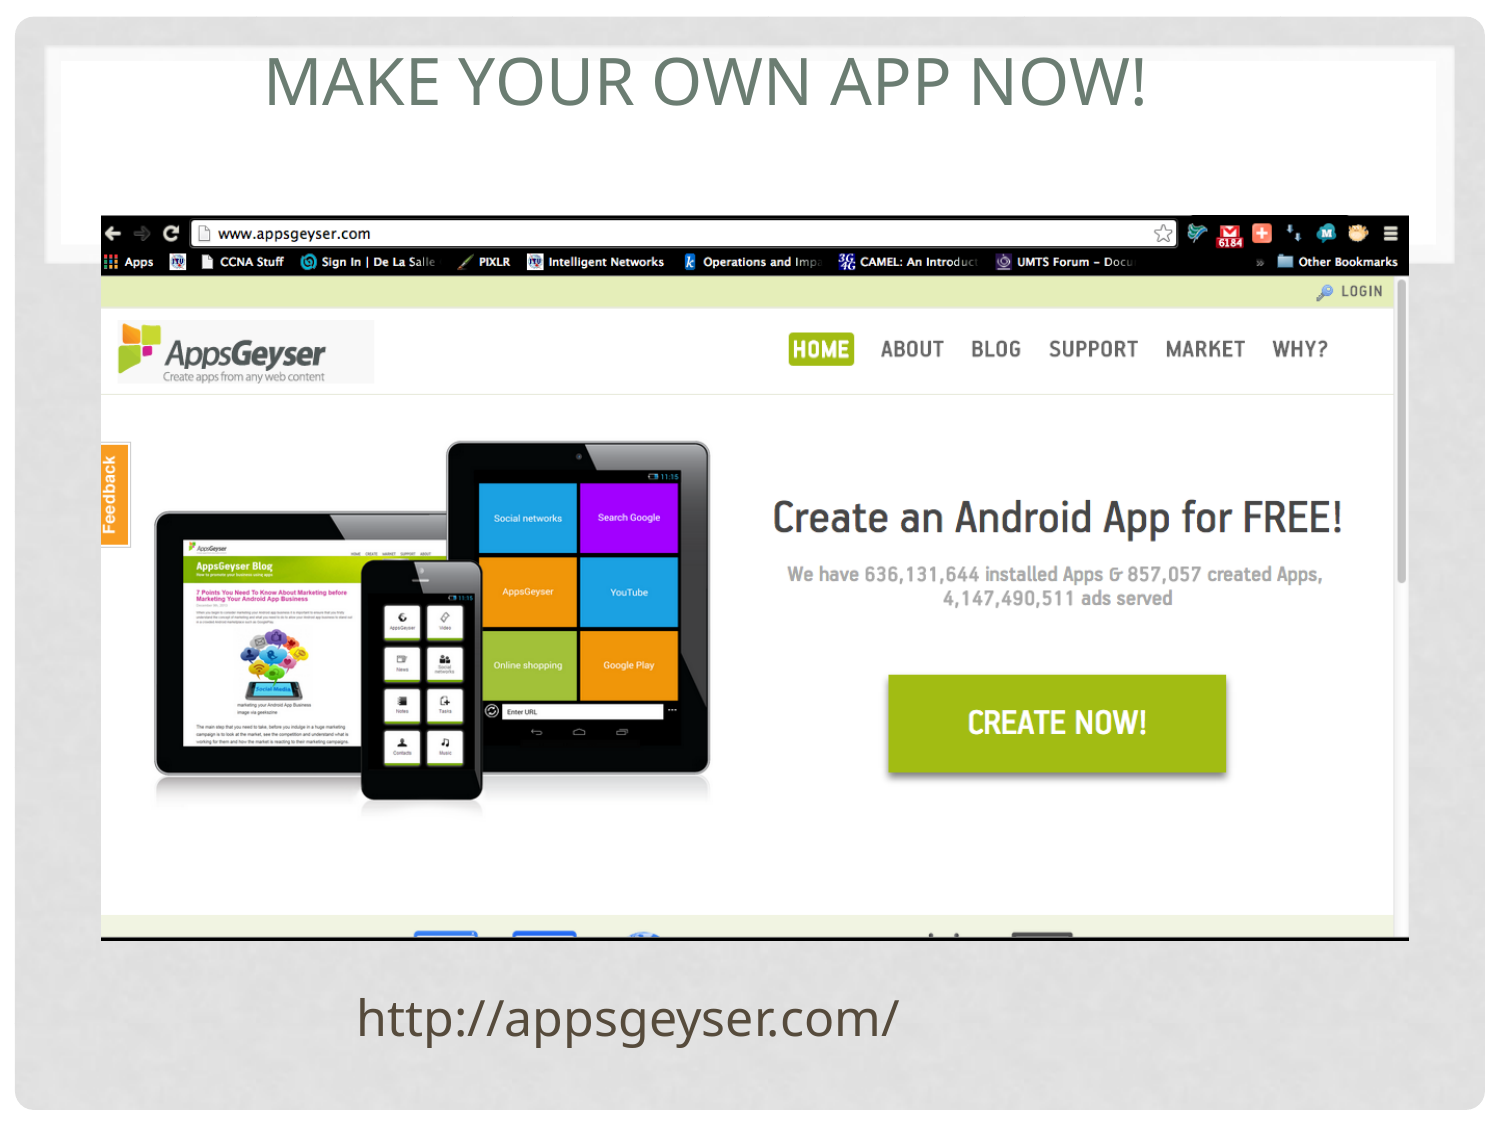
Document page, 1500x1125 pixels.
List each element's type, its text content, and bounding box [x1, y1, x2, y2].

list http://appsgeyser.com/ [341, 979, 1292, 1073]
title Make your own app now! [200, 22, 1213, 136]
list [100, 215, 1409, 941]
